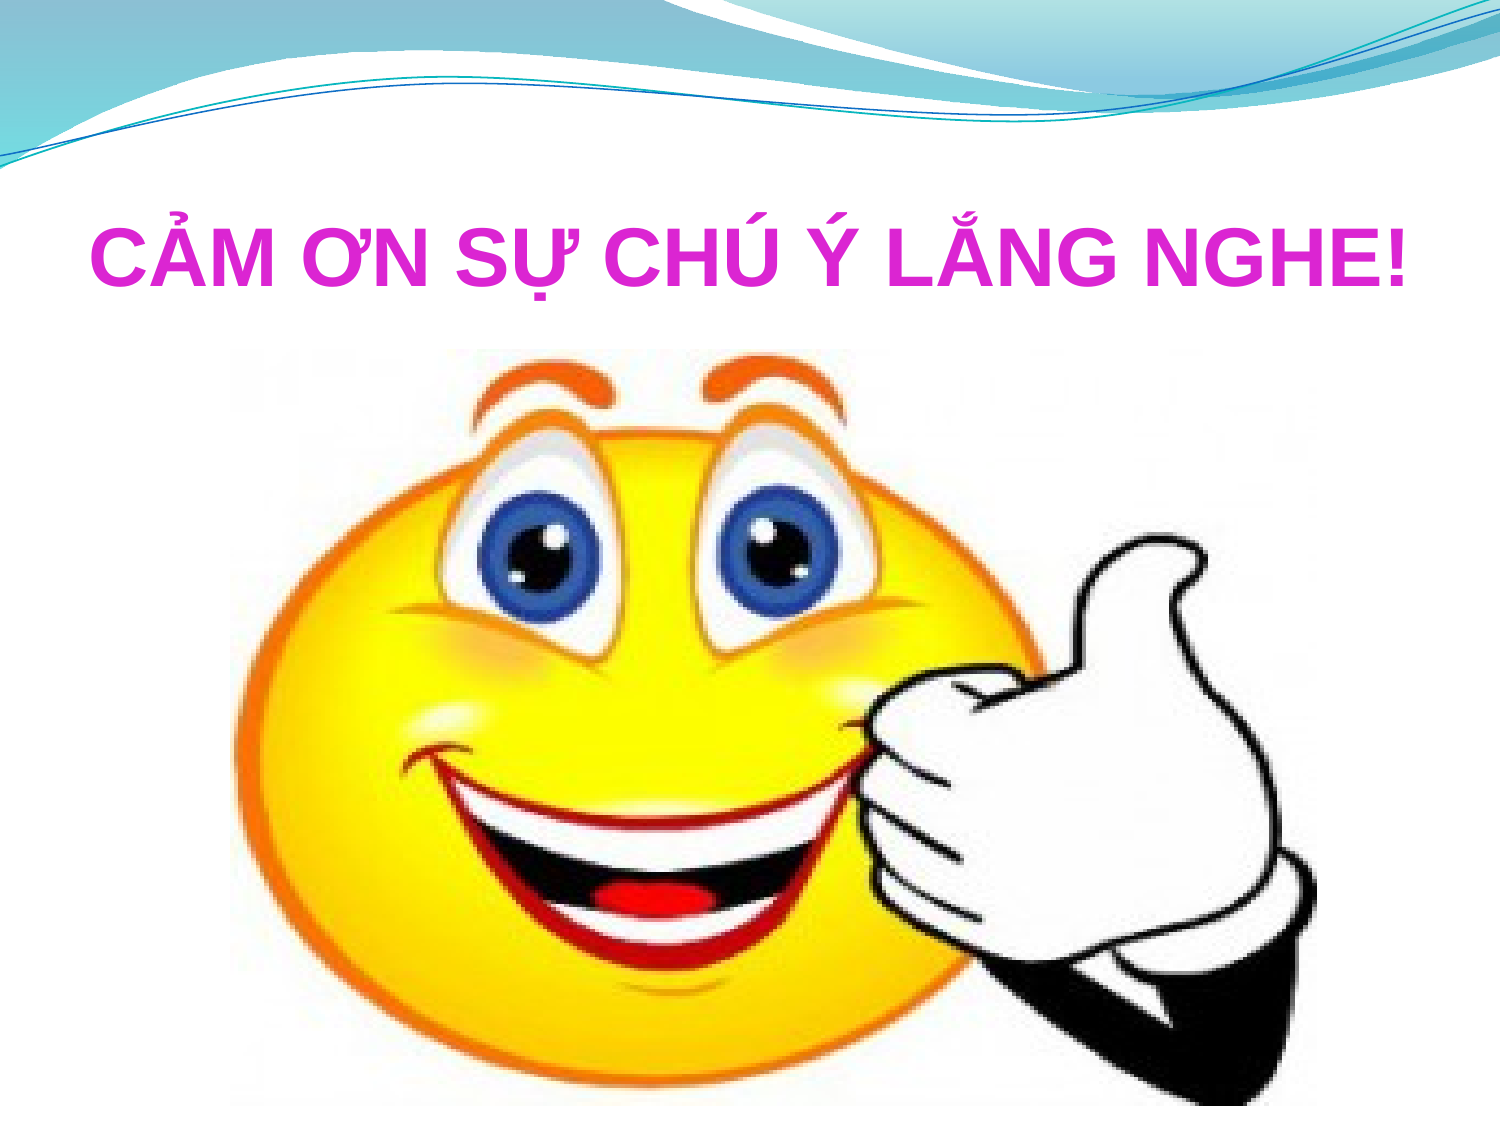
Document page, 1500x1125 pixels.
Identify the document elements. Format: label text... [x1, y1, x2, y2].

title CẢM ƠN SỰ CHÚ Ý LẮNG NGHE! [75, 115, 1425, 303]
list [229, 349, 1318, 1107]
